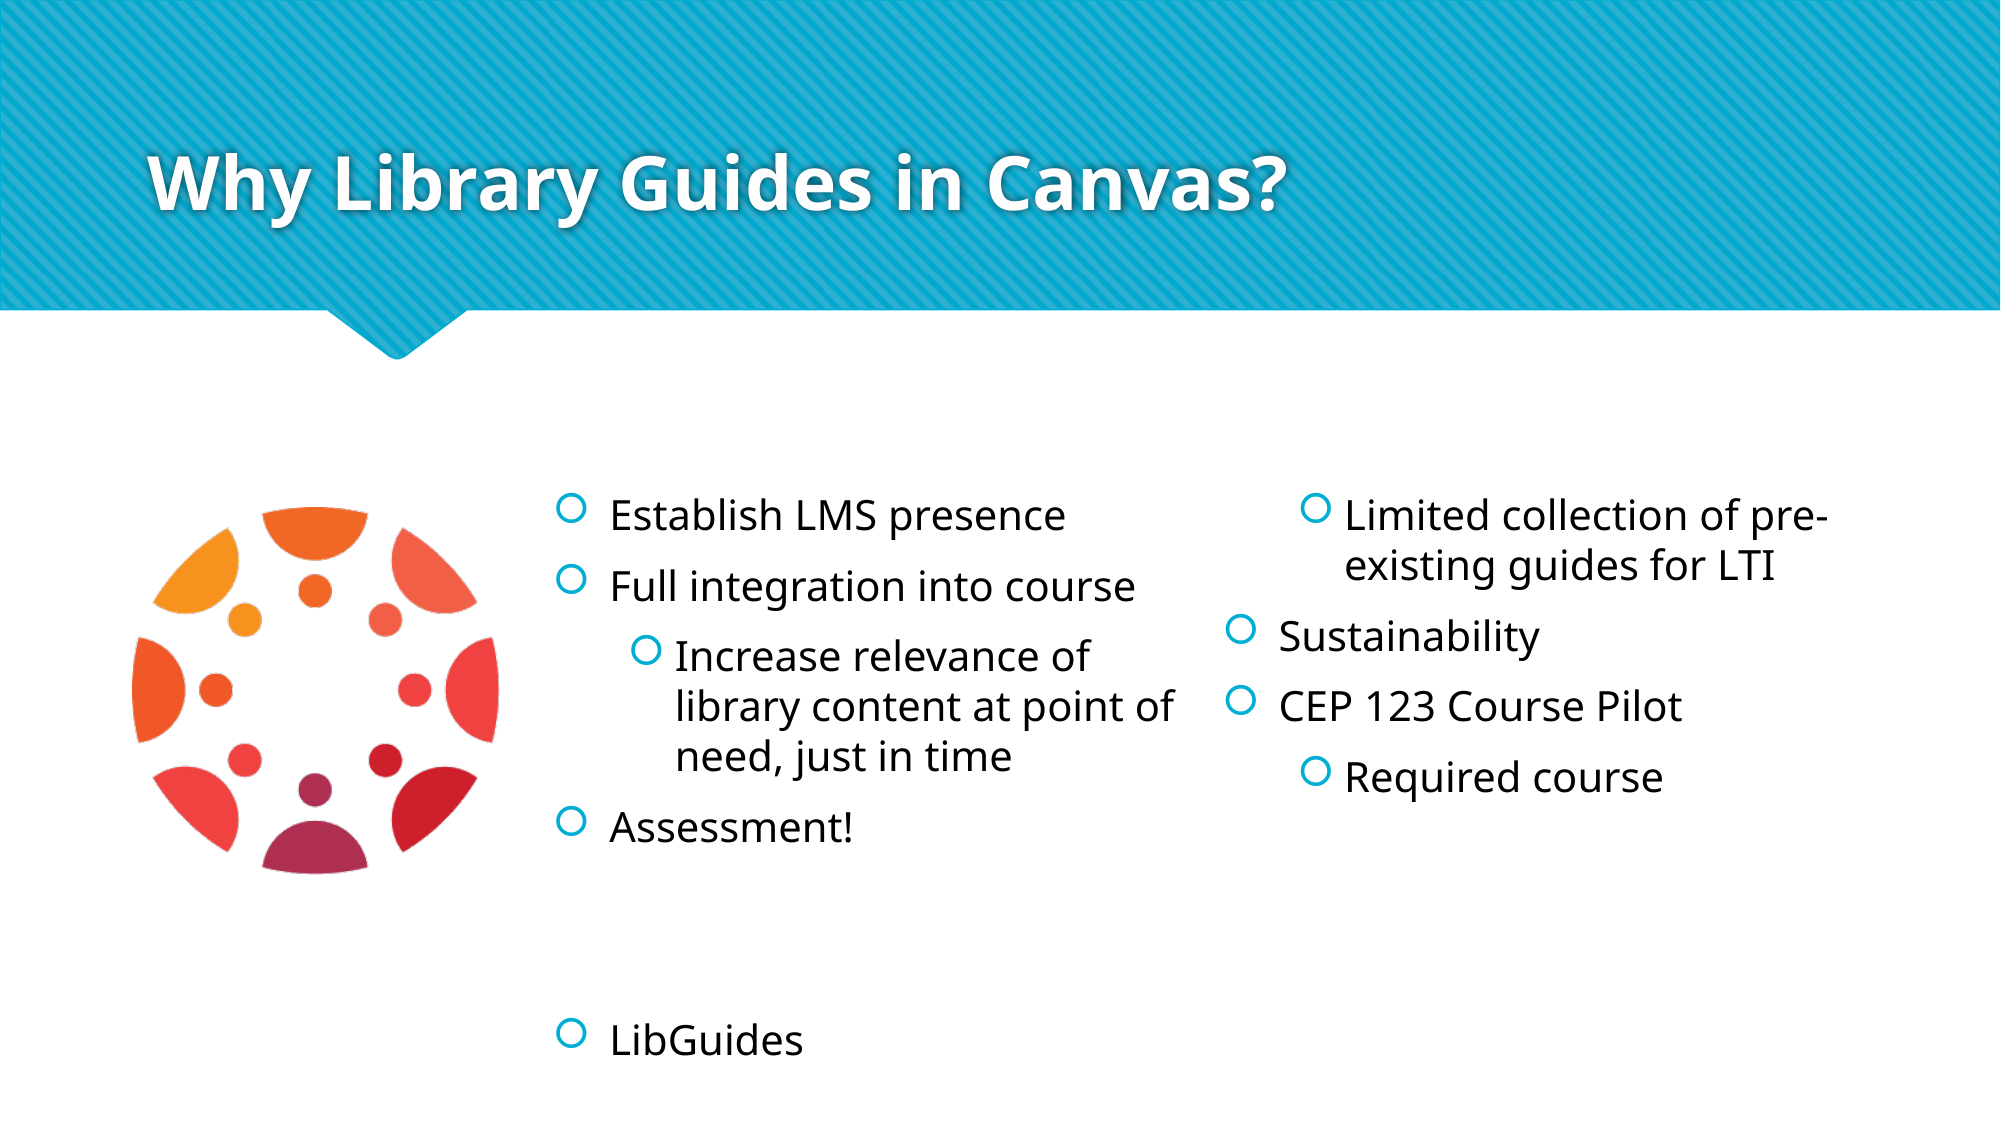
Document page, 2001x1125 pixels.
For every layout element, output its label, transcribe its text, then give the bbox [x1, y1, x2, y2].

title Why Library Guides in Canvas? [132, 73, 1868, 233]
picture [132, 506, 501, 875]
list Establish LMS presence Full integration into course Increase relevance of library content at point of need, just in time Assessment! LibGuides Limited collection of pre-existing guides for LTI Sustainability CEP 123 Course Pilot Required course [537, 477, 1907, 1075]
